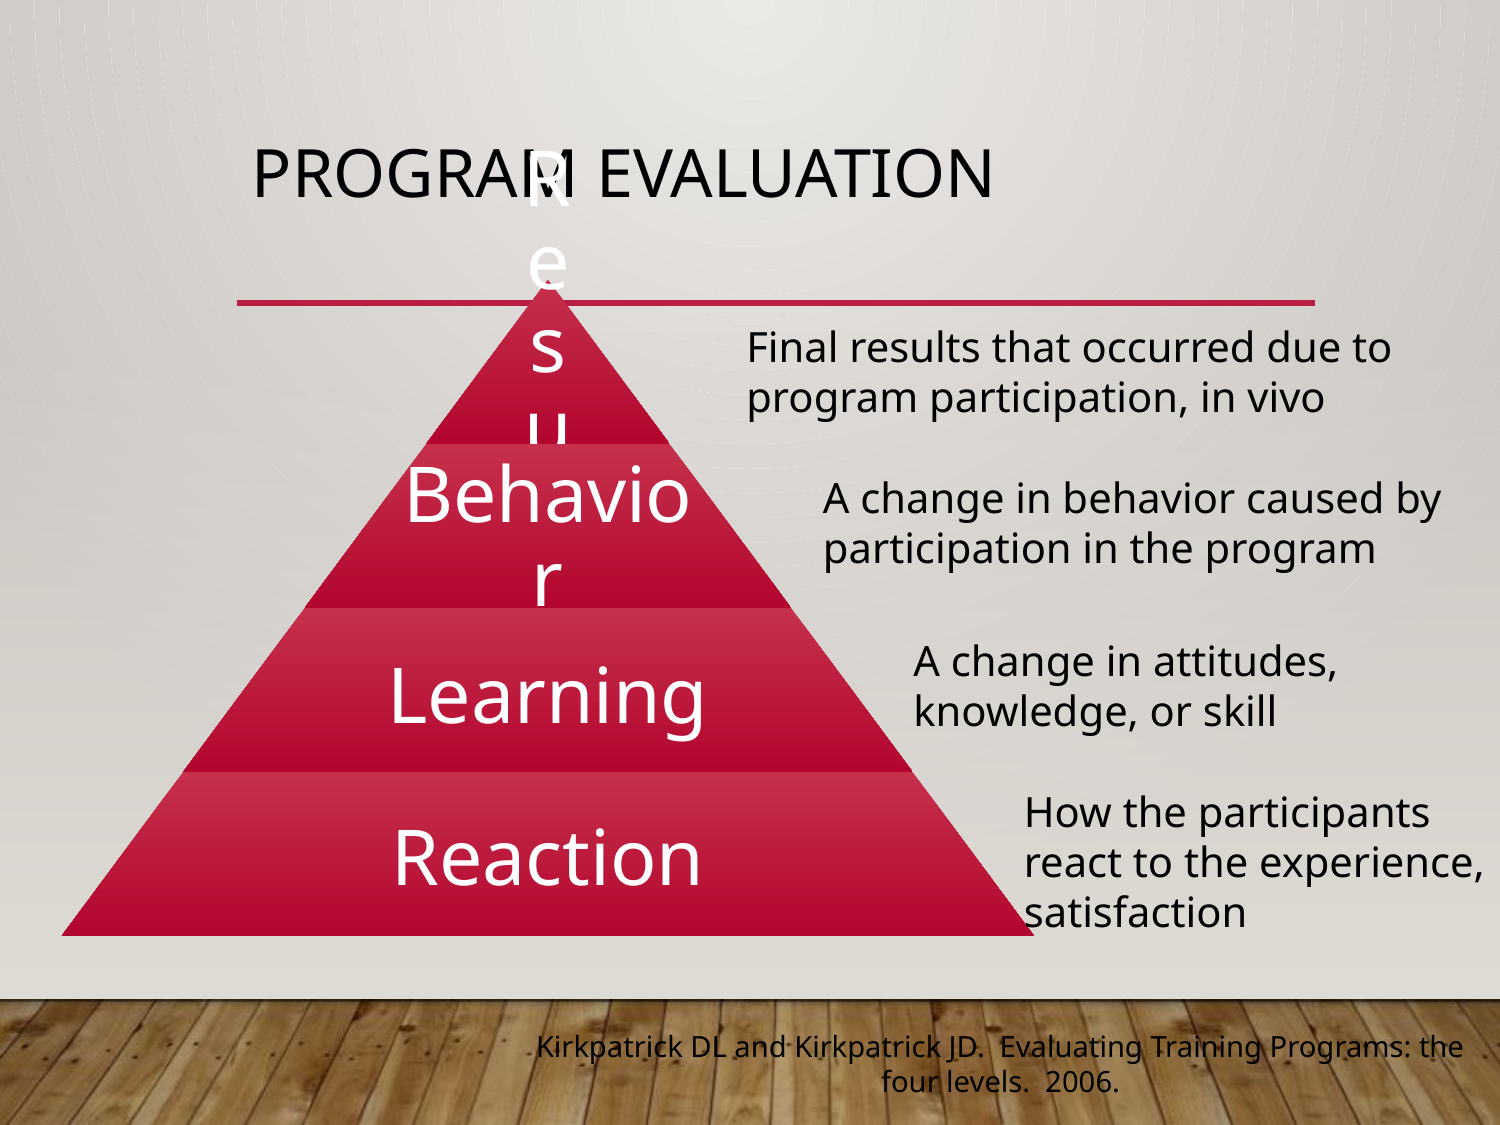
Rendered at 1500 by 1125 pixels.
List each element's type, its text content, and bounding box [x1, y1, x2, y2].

text_box How the participants react to the experience, satisfaction [1008, 778, 1500, 943]
title Program Evaluation [236, 131, 1315, 305]
text_box A change in attitudes, knowledge, or skill [1035, 627, 1393, 743]
text_box Final results that occurred due to program participation, in vivo [1035, 313, 1429, 429]
picture [0, 999, 1500, 1125]
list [61, 279, 1035, 937]
text_box Kirkpatrick DL and Kirkpatrick JD. Evaluating Training Programs: the four levels. 2006. [500, 1021, 1500, 1107]
text_box A change in behavior caused by participation in the program [1035, 464, 1480, 579]
